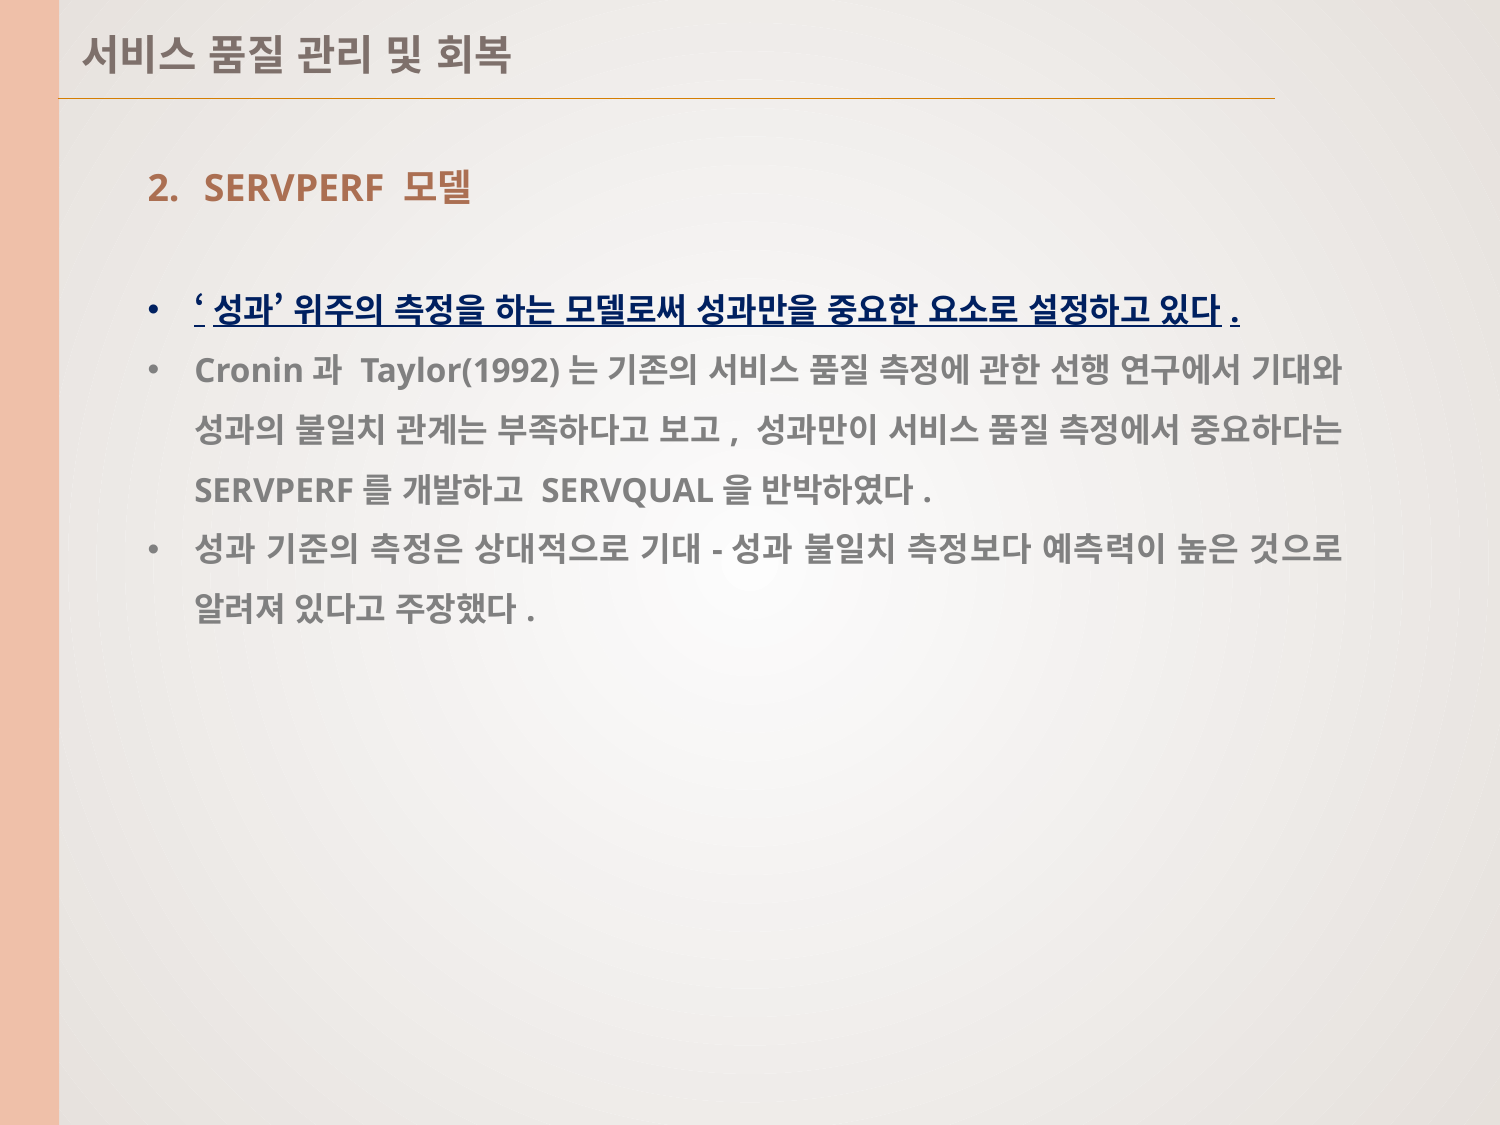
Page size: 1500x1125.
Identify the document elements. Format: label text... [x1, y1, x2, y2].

text_box SERVPERF 모델 ‘성과’ 위주의 측정을 하는 모델로써 성과만을 중요한 요소로 설정하고 있다. Cronin과 Taylor(1992)는 기존의 서비스 품질 측정에 관한 선행 연구에서 기대와 성과의 불일치 관계는 부족하다고 보고, 성과만이 서비스 품질 측정에서 중요하다는 SERVPERF를 개발하고 SERVQUAL을 반박하였다. 성과 기준의 측정은 상대적으로 기대-성과 불일치 측정보다 예측력이 높은 것으로 알려져 있다고 주장했다. [132, 134, 1359, 696]
text_box 서비스 품질 관리 및 회복 [66, 21, 977, 87]
